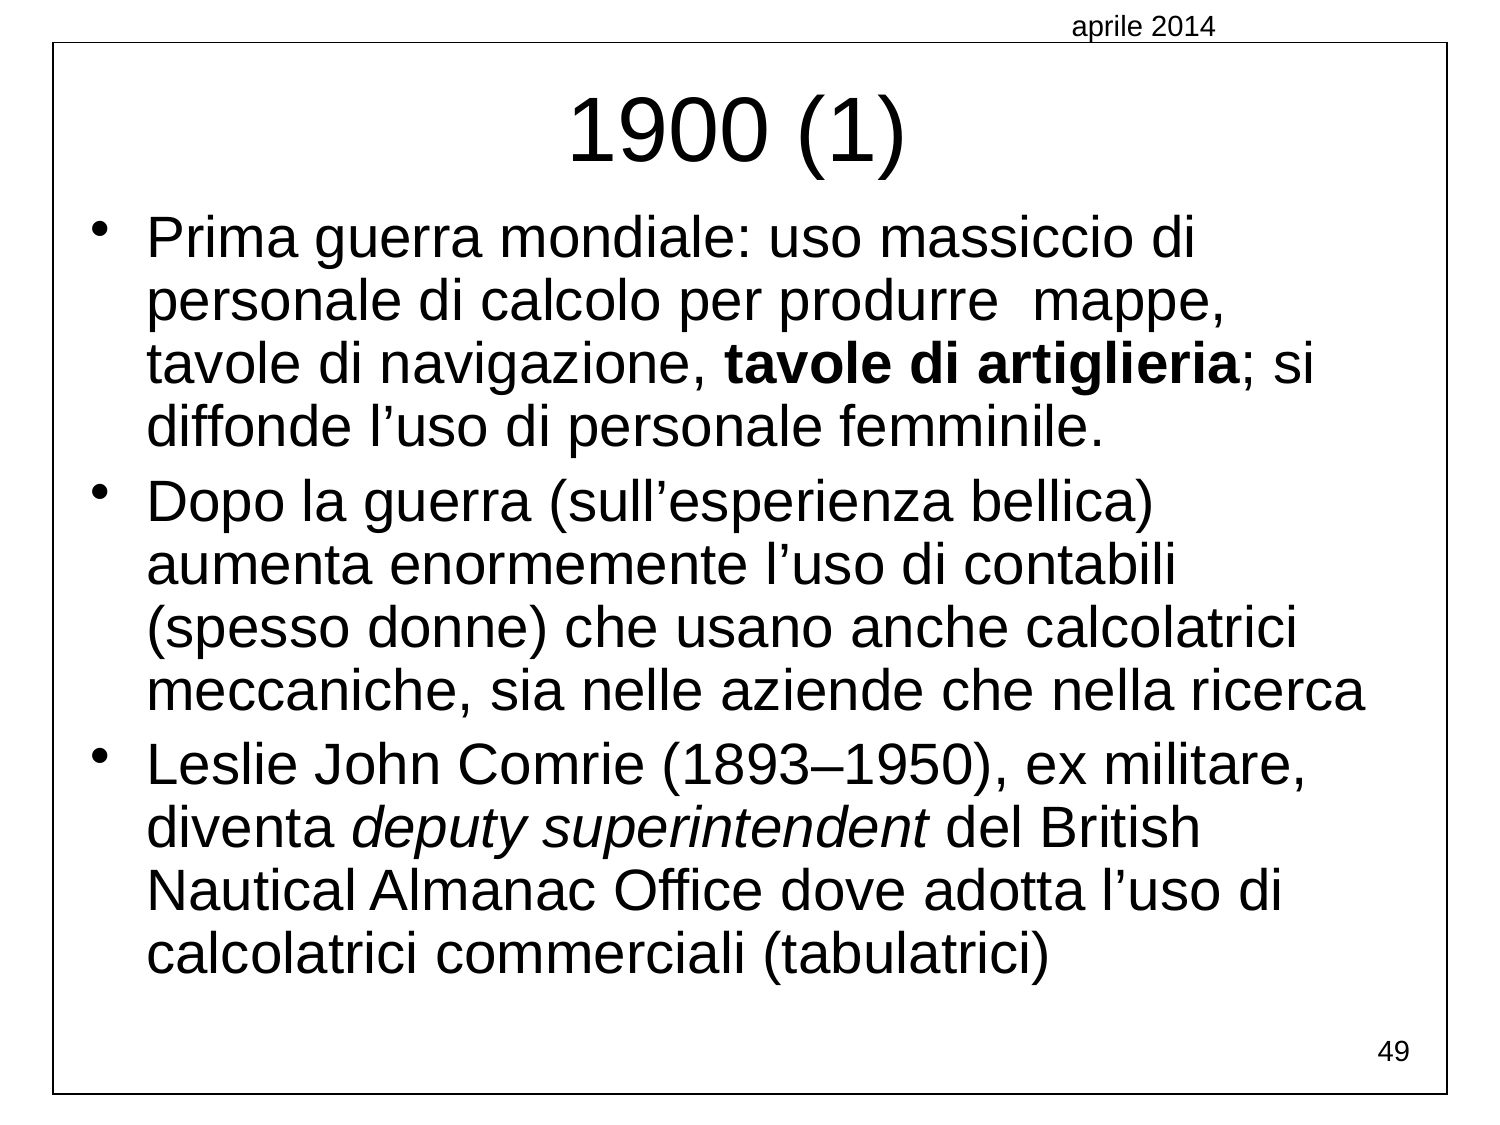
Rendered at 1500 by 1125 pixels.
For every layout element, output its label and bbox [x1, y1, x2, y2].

text_box [52, 0, 1448, 1095]
